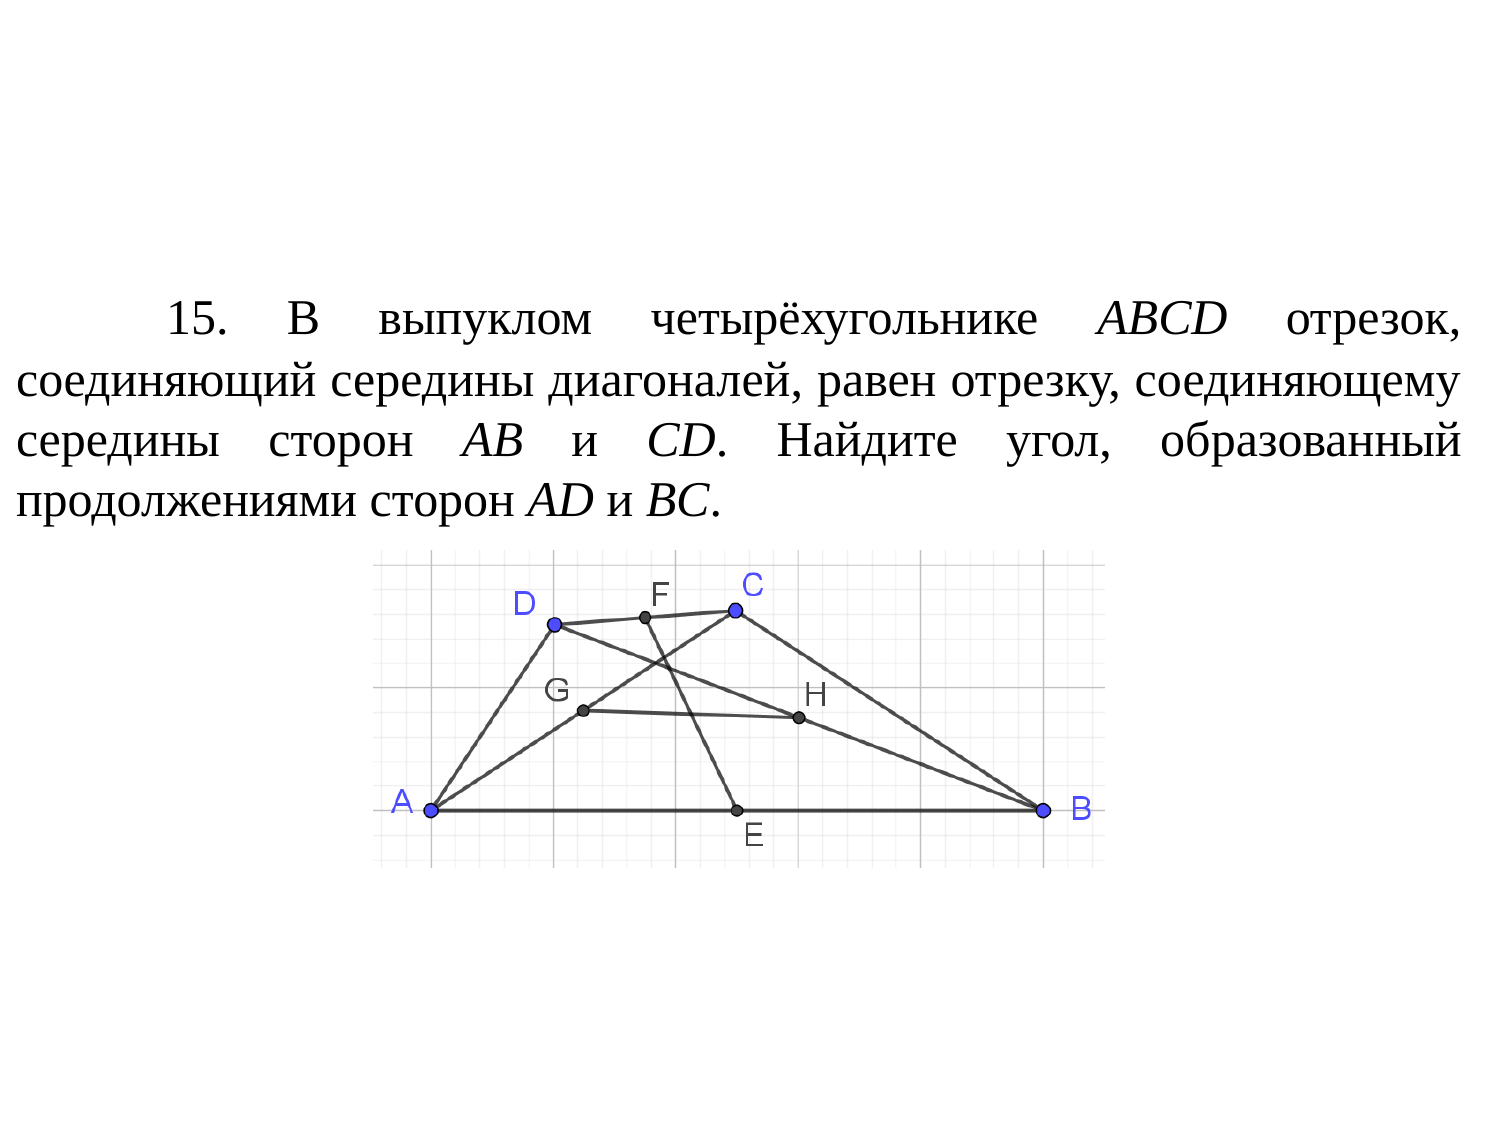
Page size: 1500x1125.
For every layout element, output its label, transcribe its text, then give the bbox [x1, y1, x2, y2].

picture [372, 550, 1105, 869]
text_box 15. В выпуклом четырёхугольнике ABCD отрезок, соединяющий середины диагоналей, равен отрезку, соединяющему середины сторон AB и CD. Найдите угол, образованный продолжениями сторон AD и BC. [1, 268, 1477, 534]
